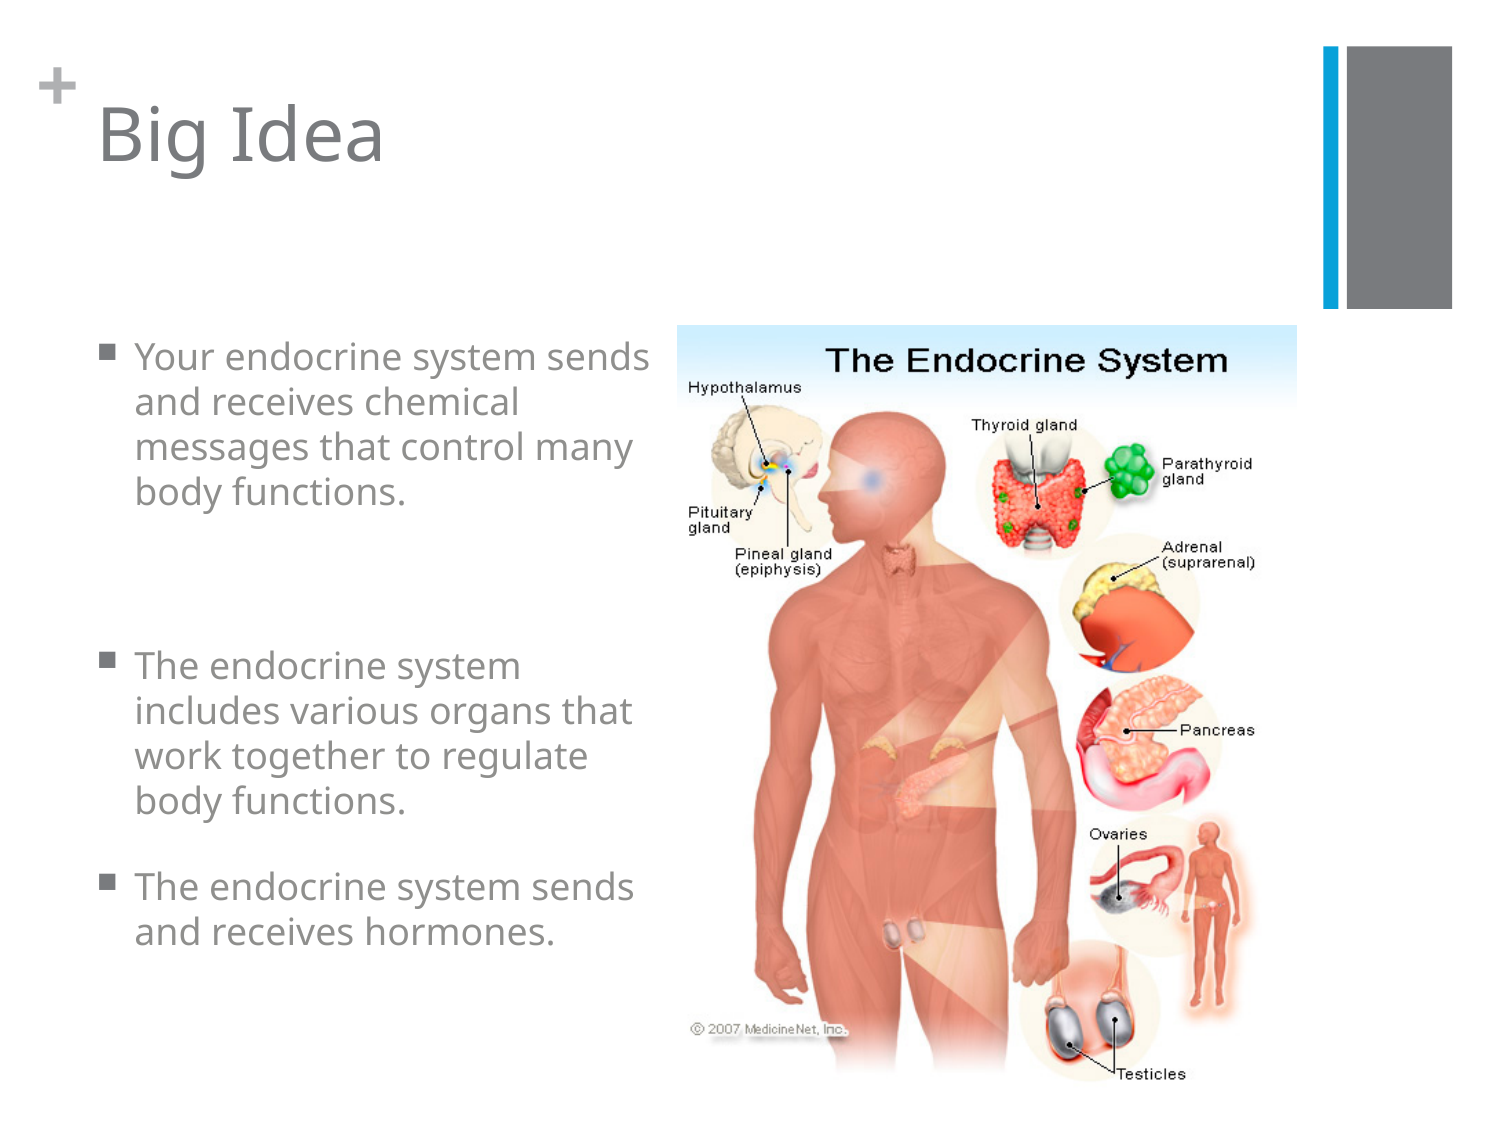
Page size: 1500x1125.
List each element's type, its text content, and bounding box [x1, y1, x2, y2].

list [652, 325, 1323, 1089]
list Your endocrine system sends and receives chemical messages that control many body functions. The endocrine system includes various organs that work together to regulate body functions. The endocrine system sends and receives hormones. [81, 325, 649, 1005]
title Big Idea [81, 79, 1322, 263]
